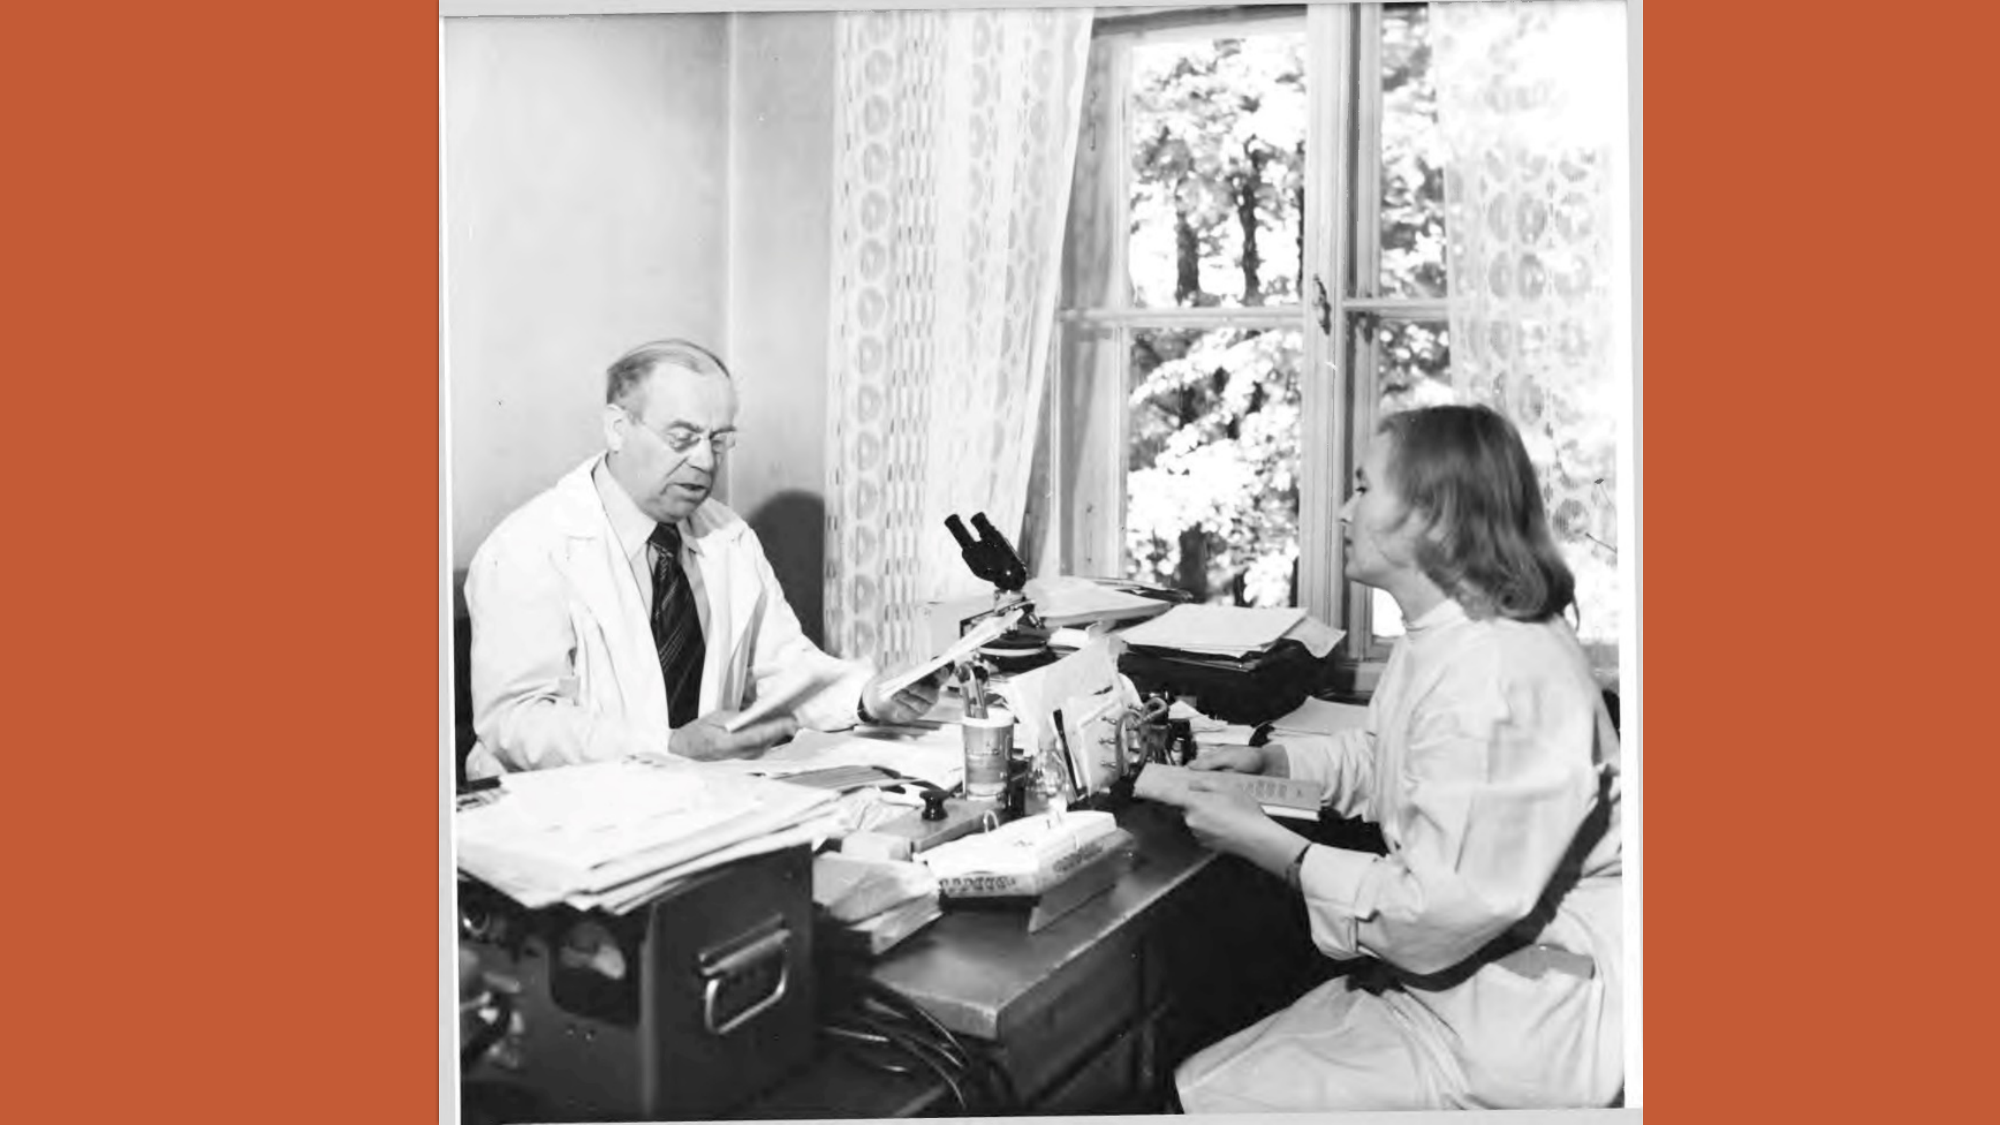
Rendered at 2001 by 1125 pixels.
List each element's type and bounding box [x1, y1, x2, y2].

list [439, 0, 1643, 1125]
